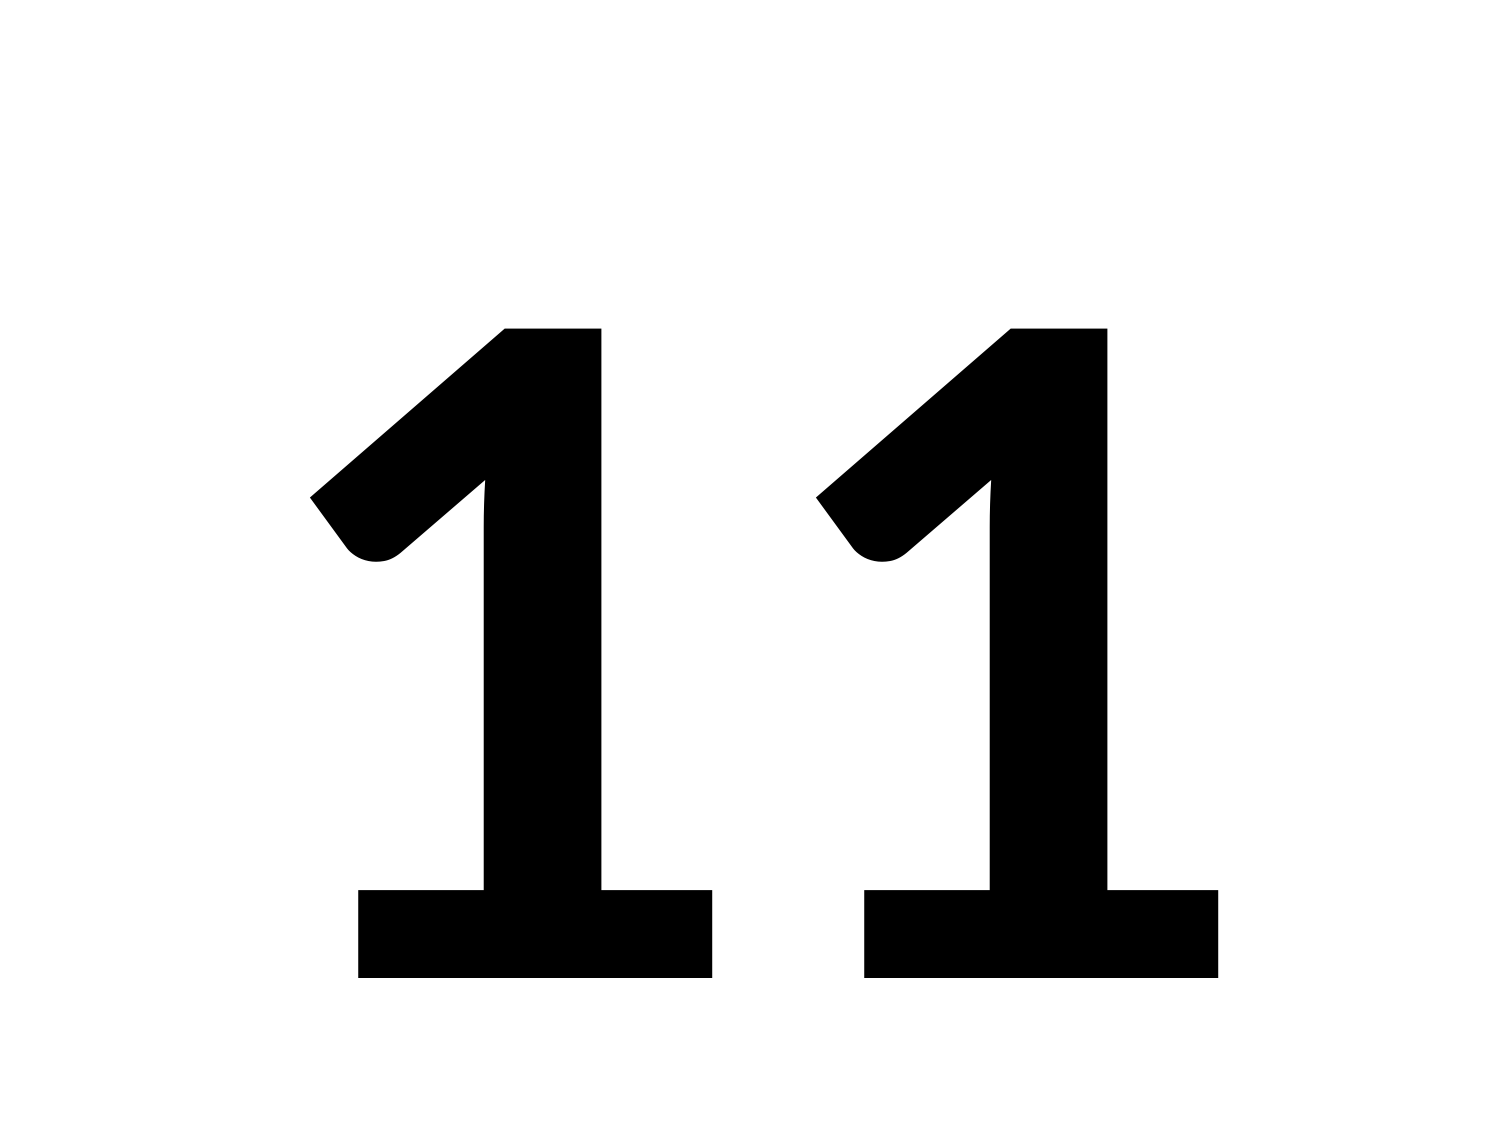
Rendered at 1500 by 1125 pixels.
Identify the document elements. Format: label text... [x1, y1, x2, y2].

title 11 [0, 16, 1500, 1125]
